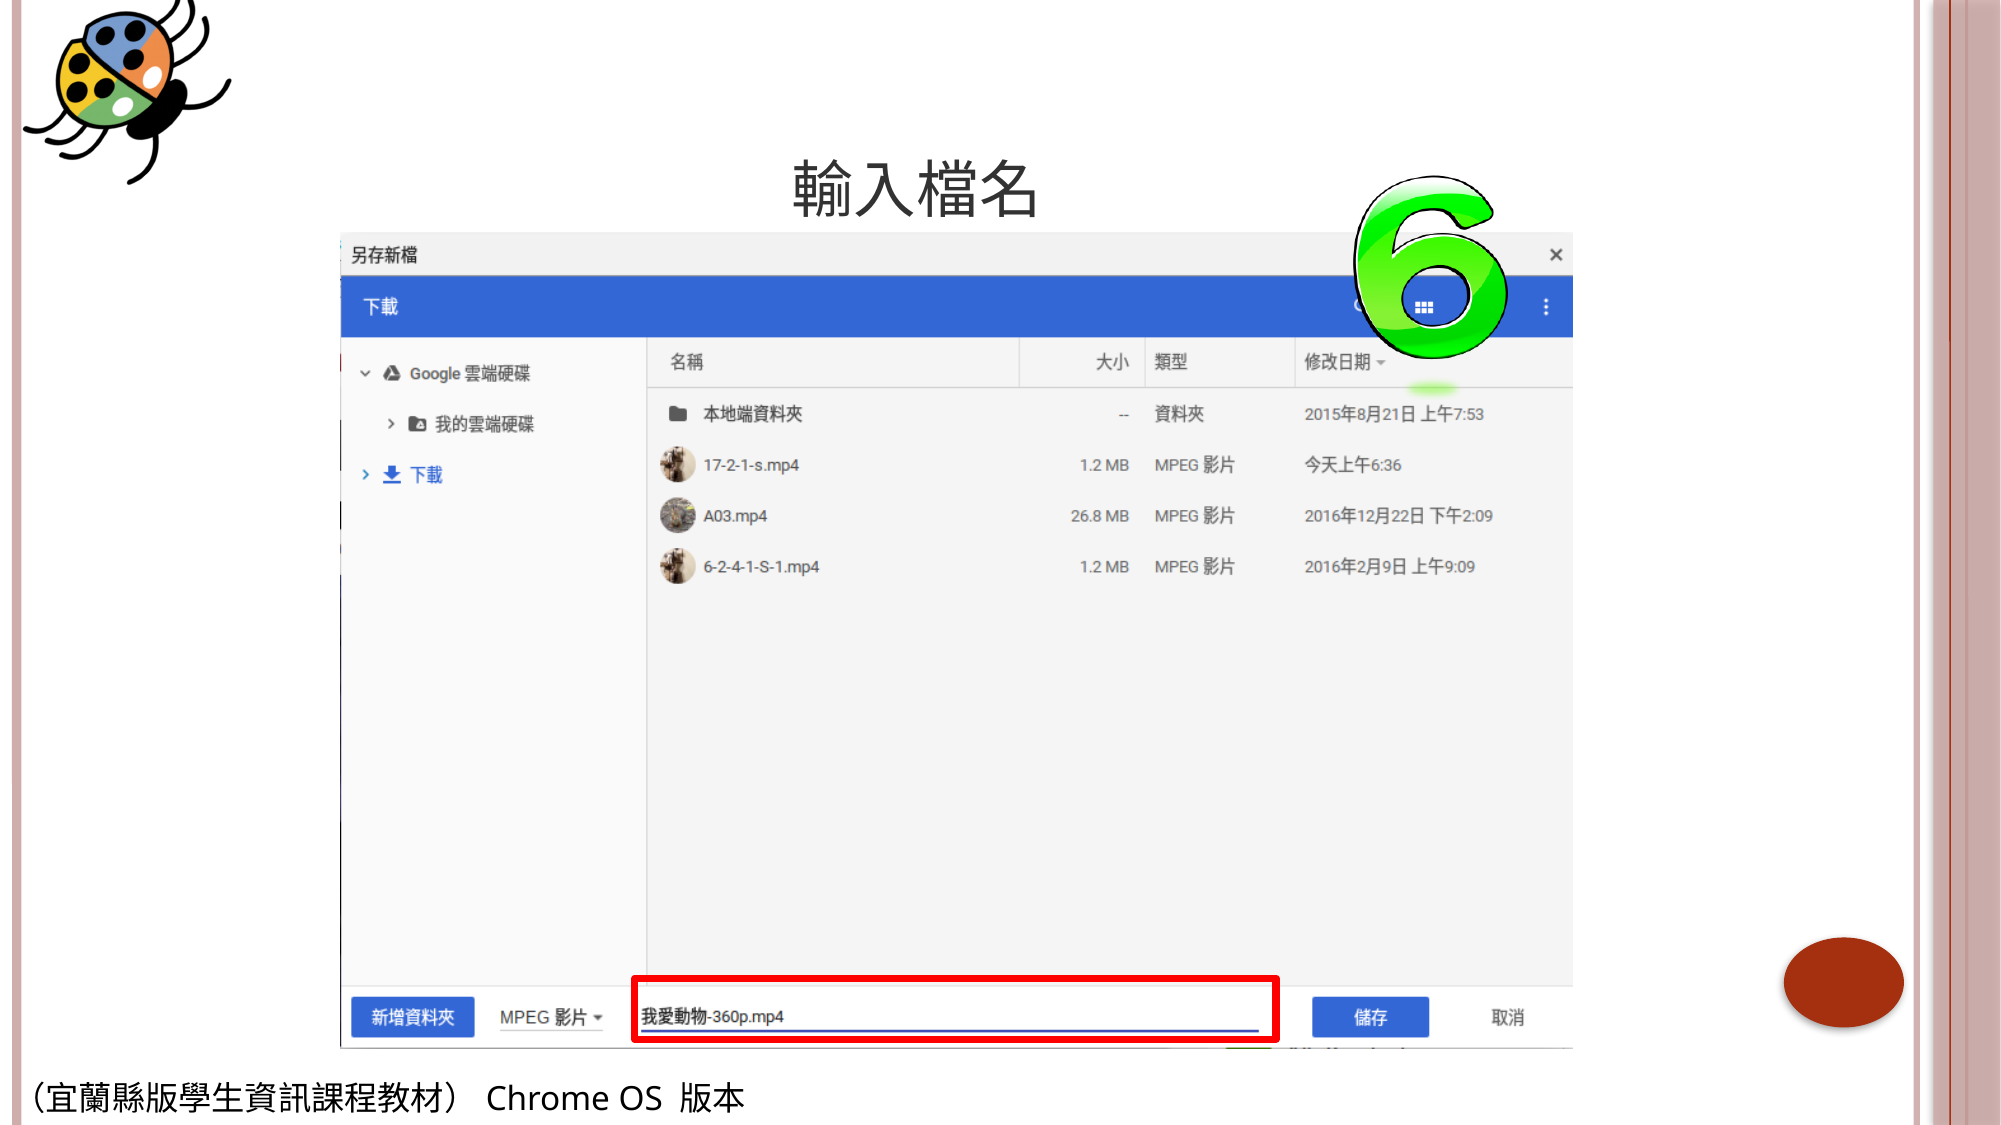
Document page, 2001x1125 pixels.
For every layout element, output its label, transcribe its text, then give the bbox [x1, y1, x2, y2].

title 輸入檔名 [99, 45, 1734, 233]
picture [2, 0, 240, 205]
picture [339, 162, 1573, 1050]
